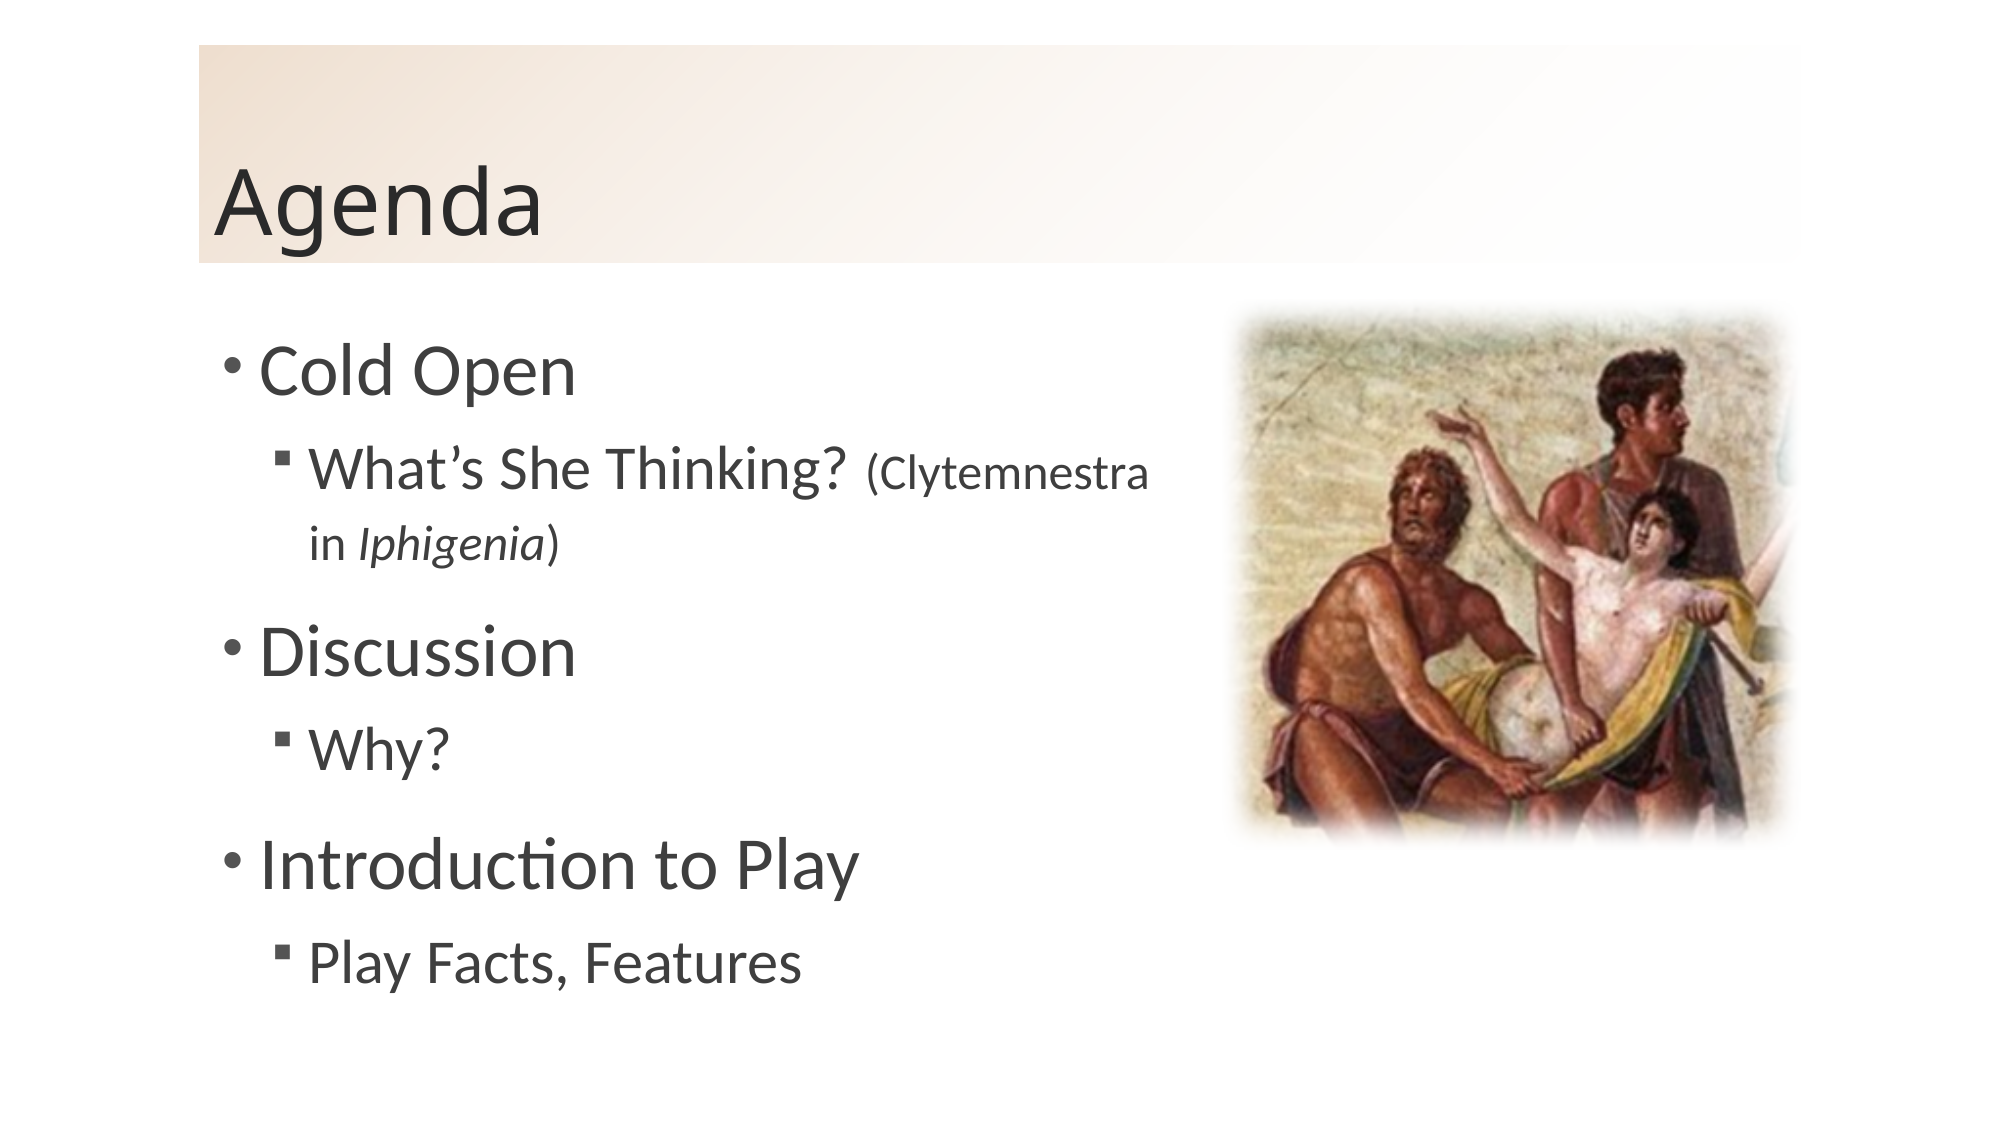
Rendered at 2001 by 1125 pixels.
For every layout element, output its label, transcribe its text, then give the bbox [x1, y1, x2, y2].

picture [1222, 299, 1801, 850]
title Agenda [199, 45, 1801, 263]
list Cold Open What’s She Thinking? (Clytemnestra in Iphigenia) Discussion Why? Introduction to Play Play Facts, Features [199, 299, 1175, 1013]
